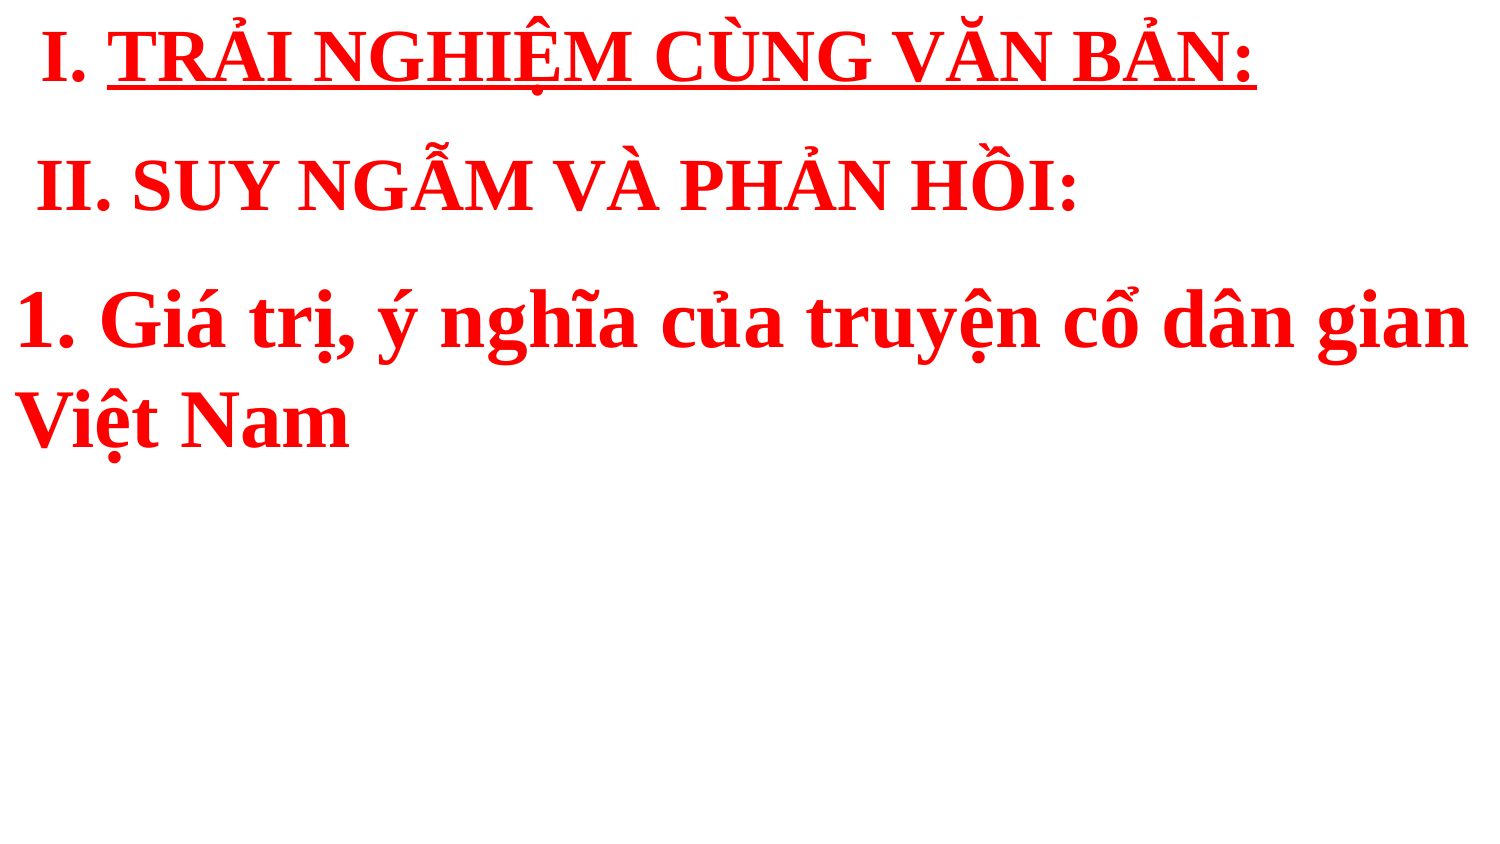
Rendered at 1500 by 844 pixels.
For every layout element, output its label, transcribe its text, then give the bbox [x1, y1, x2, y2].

text_box I. TRẢI NGHIỆM CÙNG VĂN BẢN: [25, 0, 1272, 104]
text_box 1. Giá trị, ý nghĩa của truyện cổ dân gian Việt Nam [0, 257, 1500, 472]
text_box II. SUY NGẪM VÀ PHẢN HỒI: [20, 127, 1166, 233]
